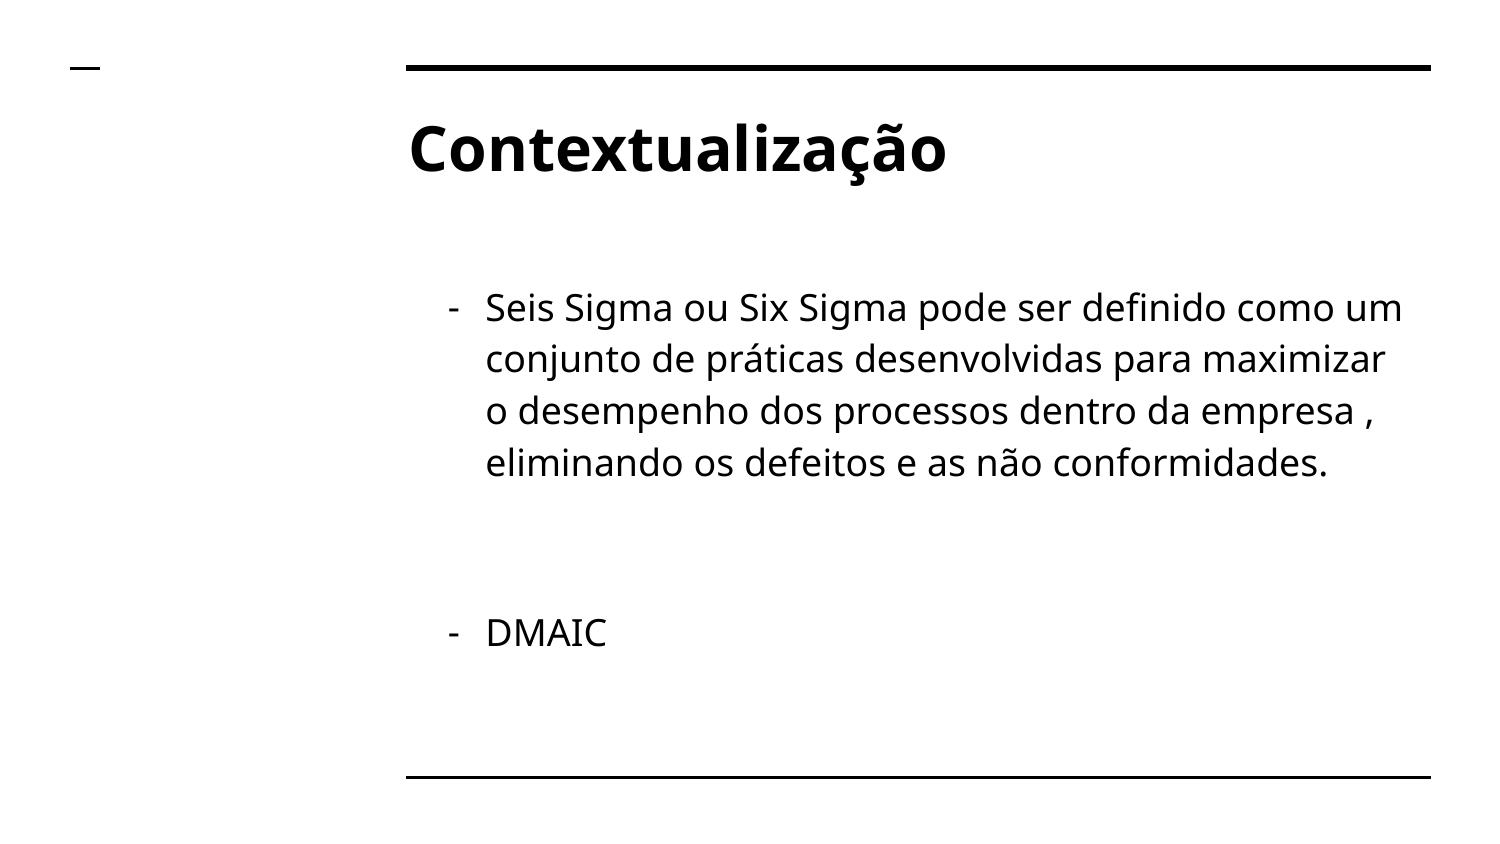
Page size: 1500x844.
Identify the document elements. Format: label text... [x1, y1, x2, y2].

list Seis Sigma ou Six Sigma pode ser definido como um conjunto de práticas desenvolvidas para maximizar o desempenho dos processos dentro da empresa , eliminando os defeitos e as não conformidades. DMAIC [395, 261, 1433, 755]
title Contextualização [393, 94, 1431, 199]
